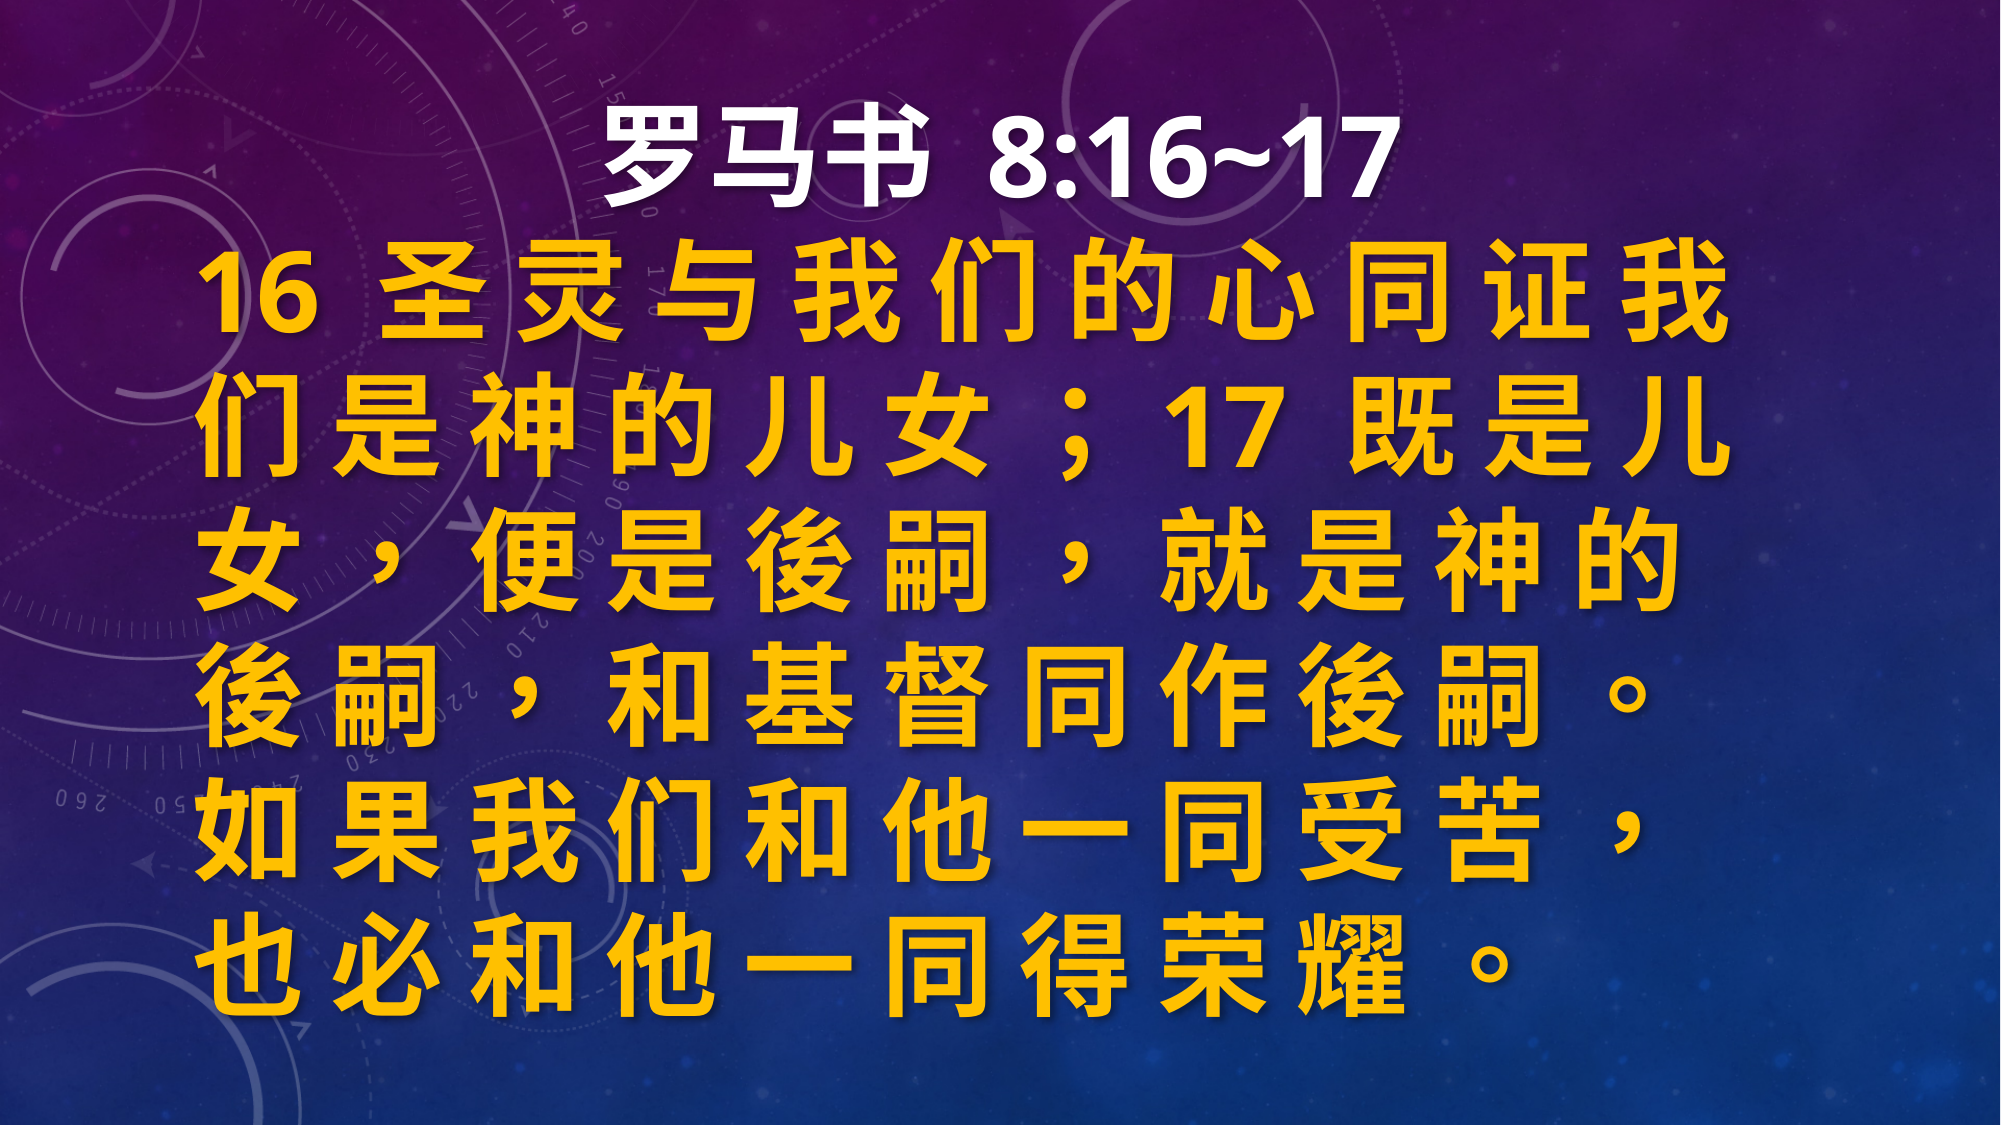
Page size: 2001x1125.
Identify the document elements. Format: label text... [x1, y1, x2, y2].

text_box 罗马书 8:16~17 16 圣 灵 与 我 们 的 心 同 证 我 们 是 神 的 儿 女 ；17 既 是 儿 女 ， 便 是 後 嗣 ， 就 是 神 的 後 嗣 ， 和 基 督 同 作 後 嗣 。 如 果 我 们 和 他 一 同 受 苦 ， 也 必 和 他 一 同 得 荣 耀 。 [177, 77, 1823, 1038]
picture [0, 0, 2001, 1125]
